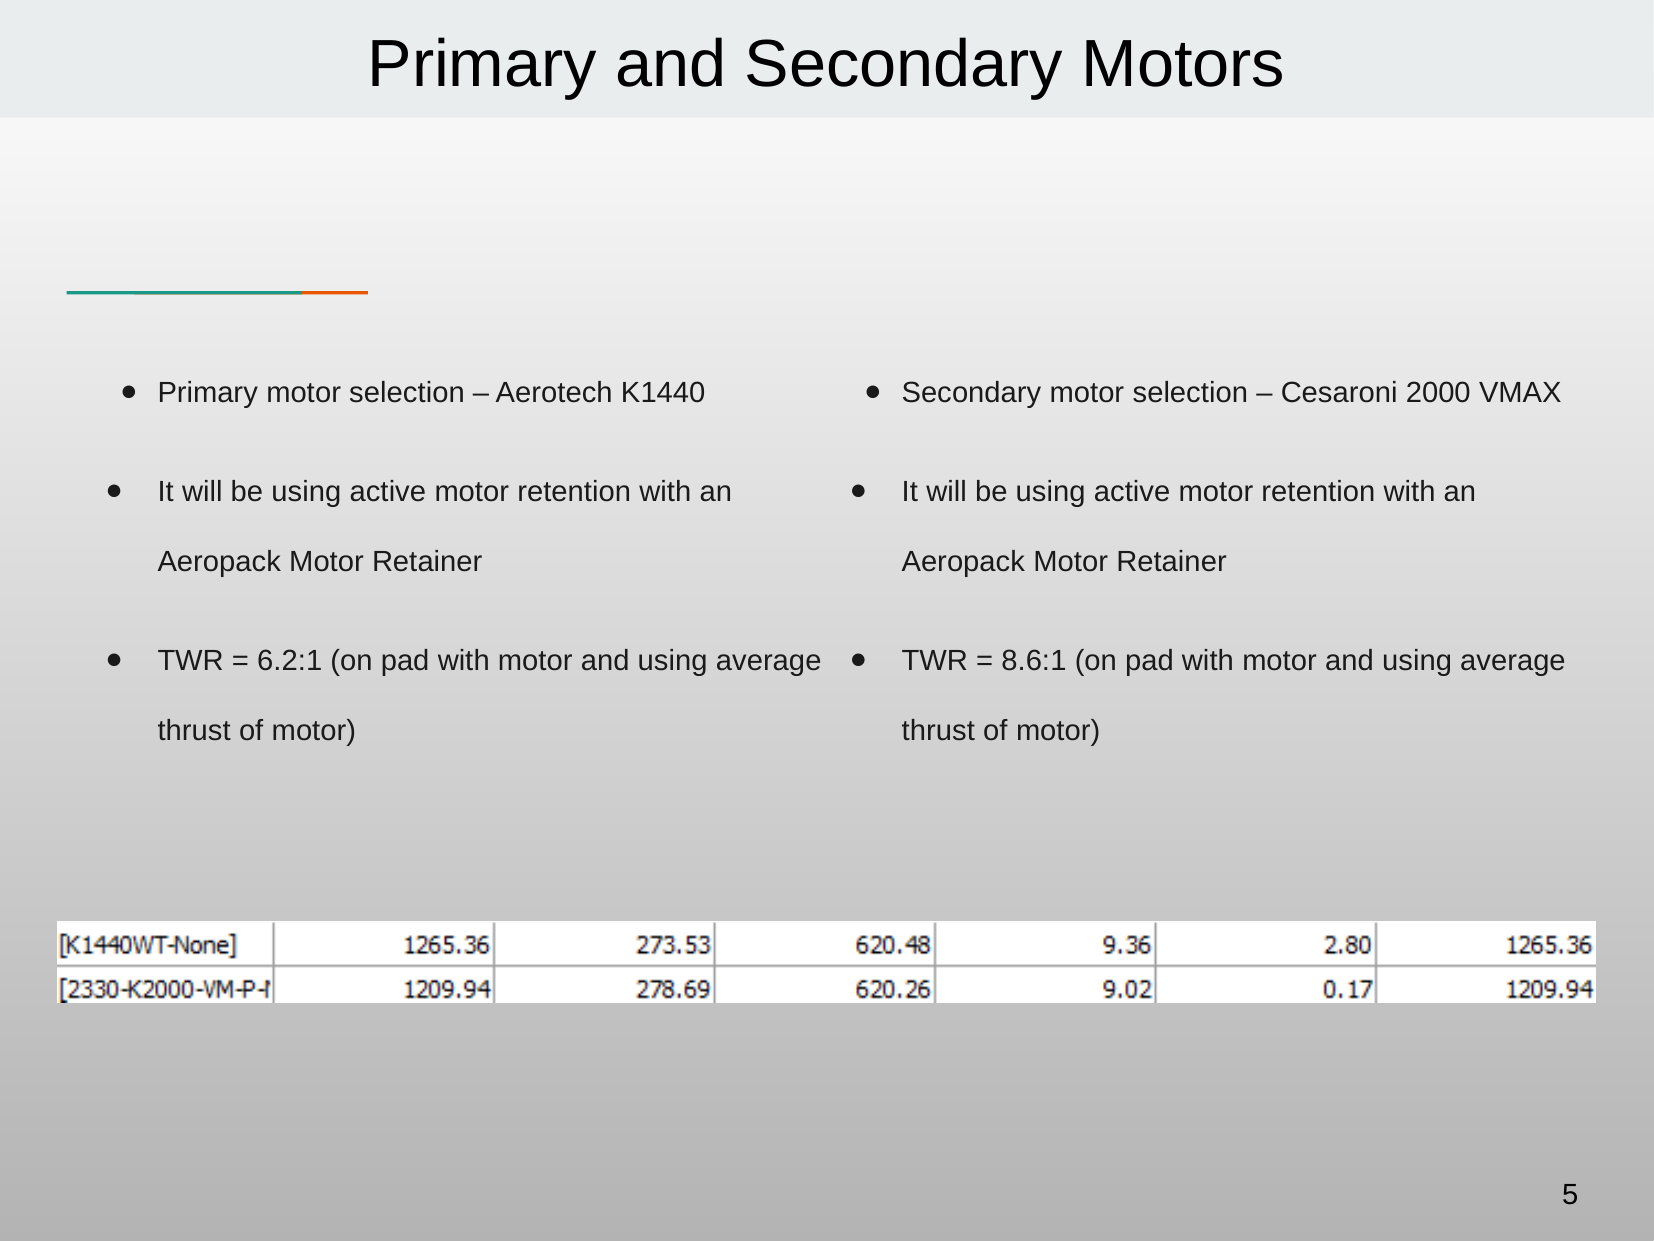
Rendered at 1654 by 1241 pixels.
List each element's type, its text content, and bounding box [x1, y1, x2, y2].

title Primary and Secondary Motors [82, 0, 1571, 124]
list Primary motor selection – Aerotech K1440 It will be using active motor retention with an Aeropack Motor Retainer TWR = 6.2:1 (on pad with motor and using average thrust of motor) [82, 335, 826, 780]
text_box Secondary motor selection – Cesaroni 2000 VMAX It will be using active motor retention with an Aeropack Motor Retainer TWR = 8.6:1 (on pad with motor and using average thrust of motor) [826, 335, 1571, 780]
slide_number 5 [1543, 1145, 1643, 1241]
picture [56, 921, 1597, 1004]
